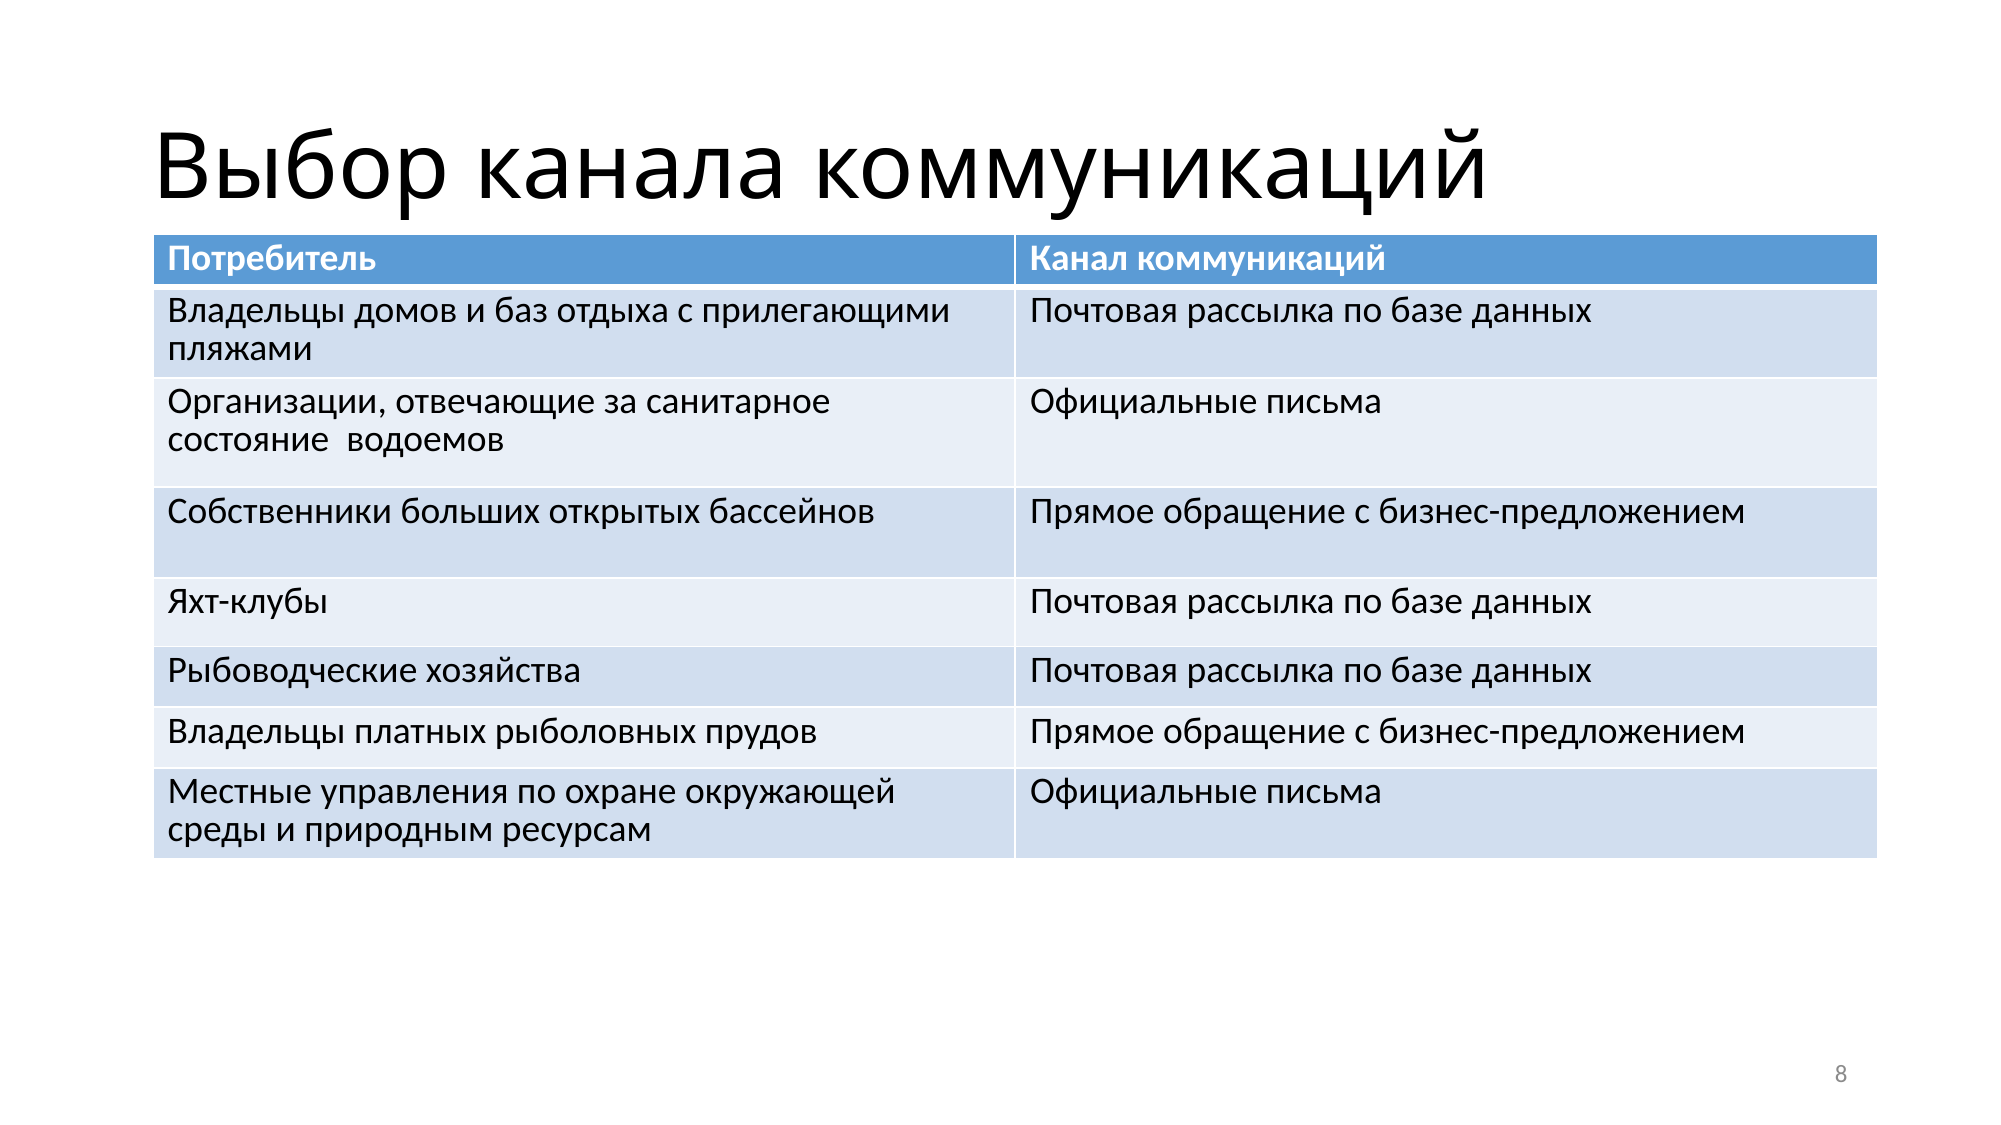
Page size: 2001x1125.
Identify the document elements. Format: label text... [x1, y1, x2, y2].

table_header Канал коммуникаций [1016, 235, 1877, 284]
table_header Потребитель [154, 235, 1014, 284]
table_cell Собственники больших открытых бассейнов [154, 488, 1014, 577]
table_cell Прямое обращение с бизнес-предложением [1016, 708, 1877, 767]
title Выбор канала коммуникаций [137, 59, 1863, 278]
slide_number 8 [1412, 1042, 1863, 1103]
table_cell Официальные письма [1016, 379, 1877, 486]
table_cell Прямое обращение с бизнес-предложением [1016, 488, 1877, 577]
table_cell Местные управления по охране окружающей среды и природным ресурсам [154, 769, 1014, 858]
table_cell Почтовая рассылка по базе данных [1016, 290, 1877, 377]
table_cell Организации, отвечающие за санитарное состояние водоемов [154, 379, 1014, 486]
table_cell Официальные письма [1016, 769, 1877, 858]
table_cell Владельцы платных рыболовных прудов [154, 708, 1014, 767]
table_cell Почтовая рассылка по базе данных [1016, 579, 1877, 646]
table_cell Владельцы домов и баз отдыха с прилегающими пляжами [154, 290, 1014, 377]
table_cell Рыбоводческие хозяйства [154, 647, 1014, 706]
table_cell Яхт-клубы [154, 579, 1014, 646]
table_cell Почтовая рассылка по базе данных [1016, 647, 1877, 706]
